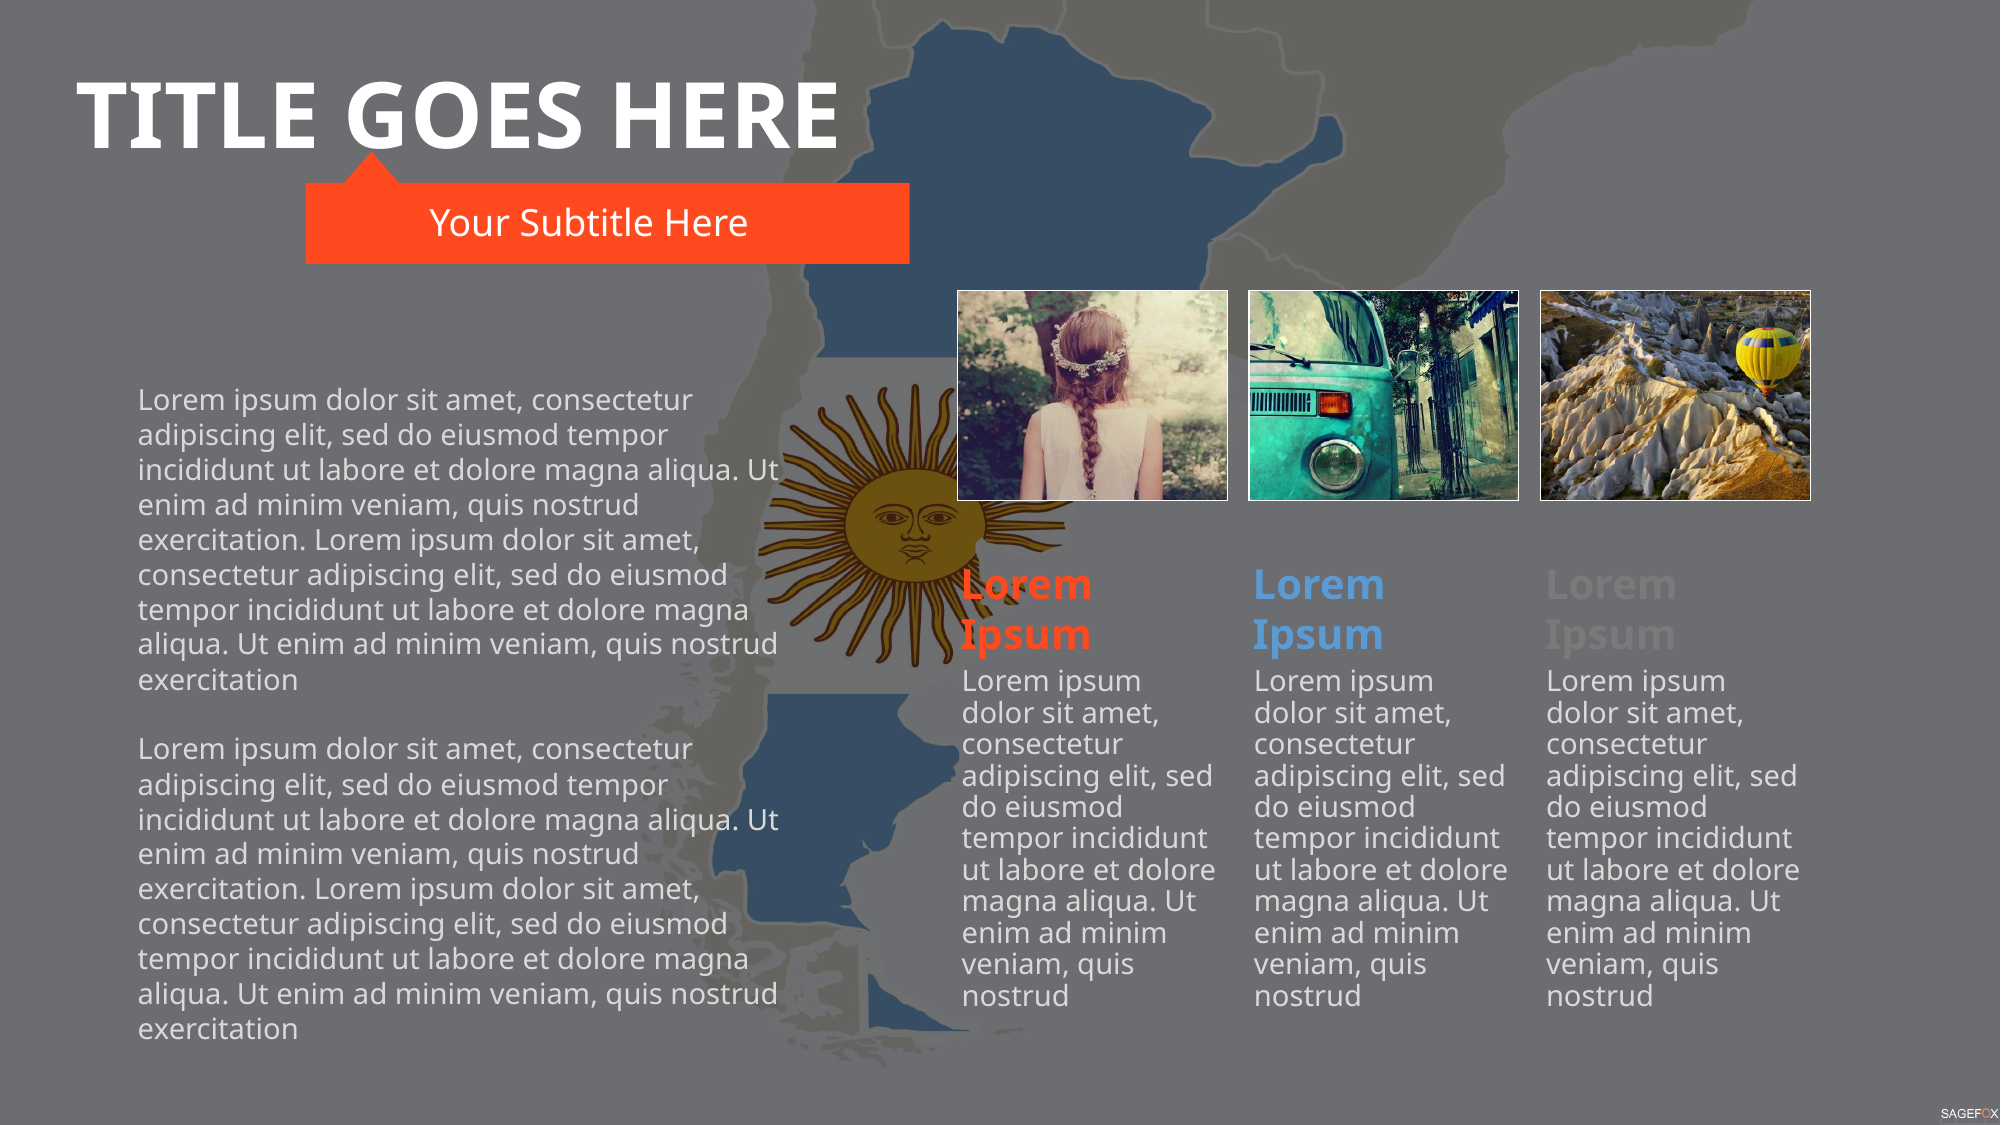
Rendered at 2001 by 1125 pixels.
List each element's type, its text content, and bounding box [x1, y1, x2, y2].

text_box Lorem ipsum dolor sit amet, consectetur adipiscing elit, sed do eiusmod tempor incididunt ut labore et dolore magna aliqua. Ut enim ad minim veniam, quis nostrud exercitation. Lorem ipsum dolor sit amet, consectetur adipiscing elit, sed do eiusmod tempor incididunt ut labore et dolore magna aliqua. Ut enim ad minim veniam, quis nostrud exercitation Lorem ipsum dolor sit amet, consectetur adipiscing elit, sed do eiusmod tempor incididunt ut labore et dolore magna aliqua. Ut enim ad minim veniam, quis nostrud exercitation. Lorem ipsum dolor sit amet, consectetur adipiscing elit, sed do eiusmod tempor incididunt ut labore et dolore magna aliqua. Ut enim ad minim veniam, quis nostrud exercitation [122, 373, 798, 1125]
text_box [306, 151, 910, 264]
picture [0, 0, 2001, 1125]
text_box [1540, 290, 1812, 502]
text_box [945, 550, 1223, 1000]
text_box [1248, 290, 1520, 502]
text_box TITLE GOES HERE [60, 49, 965, 175]
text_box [1530, 550, 1807, 1000]
text_box [956, 290, 1228, 502]
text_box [1237, 550, 1515, 1000]
